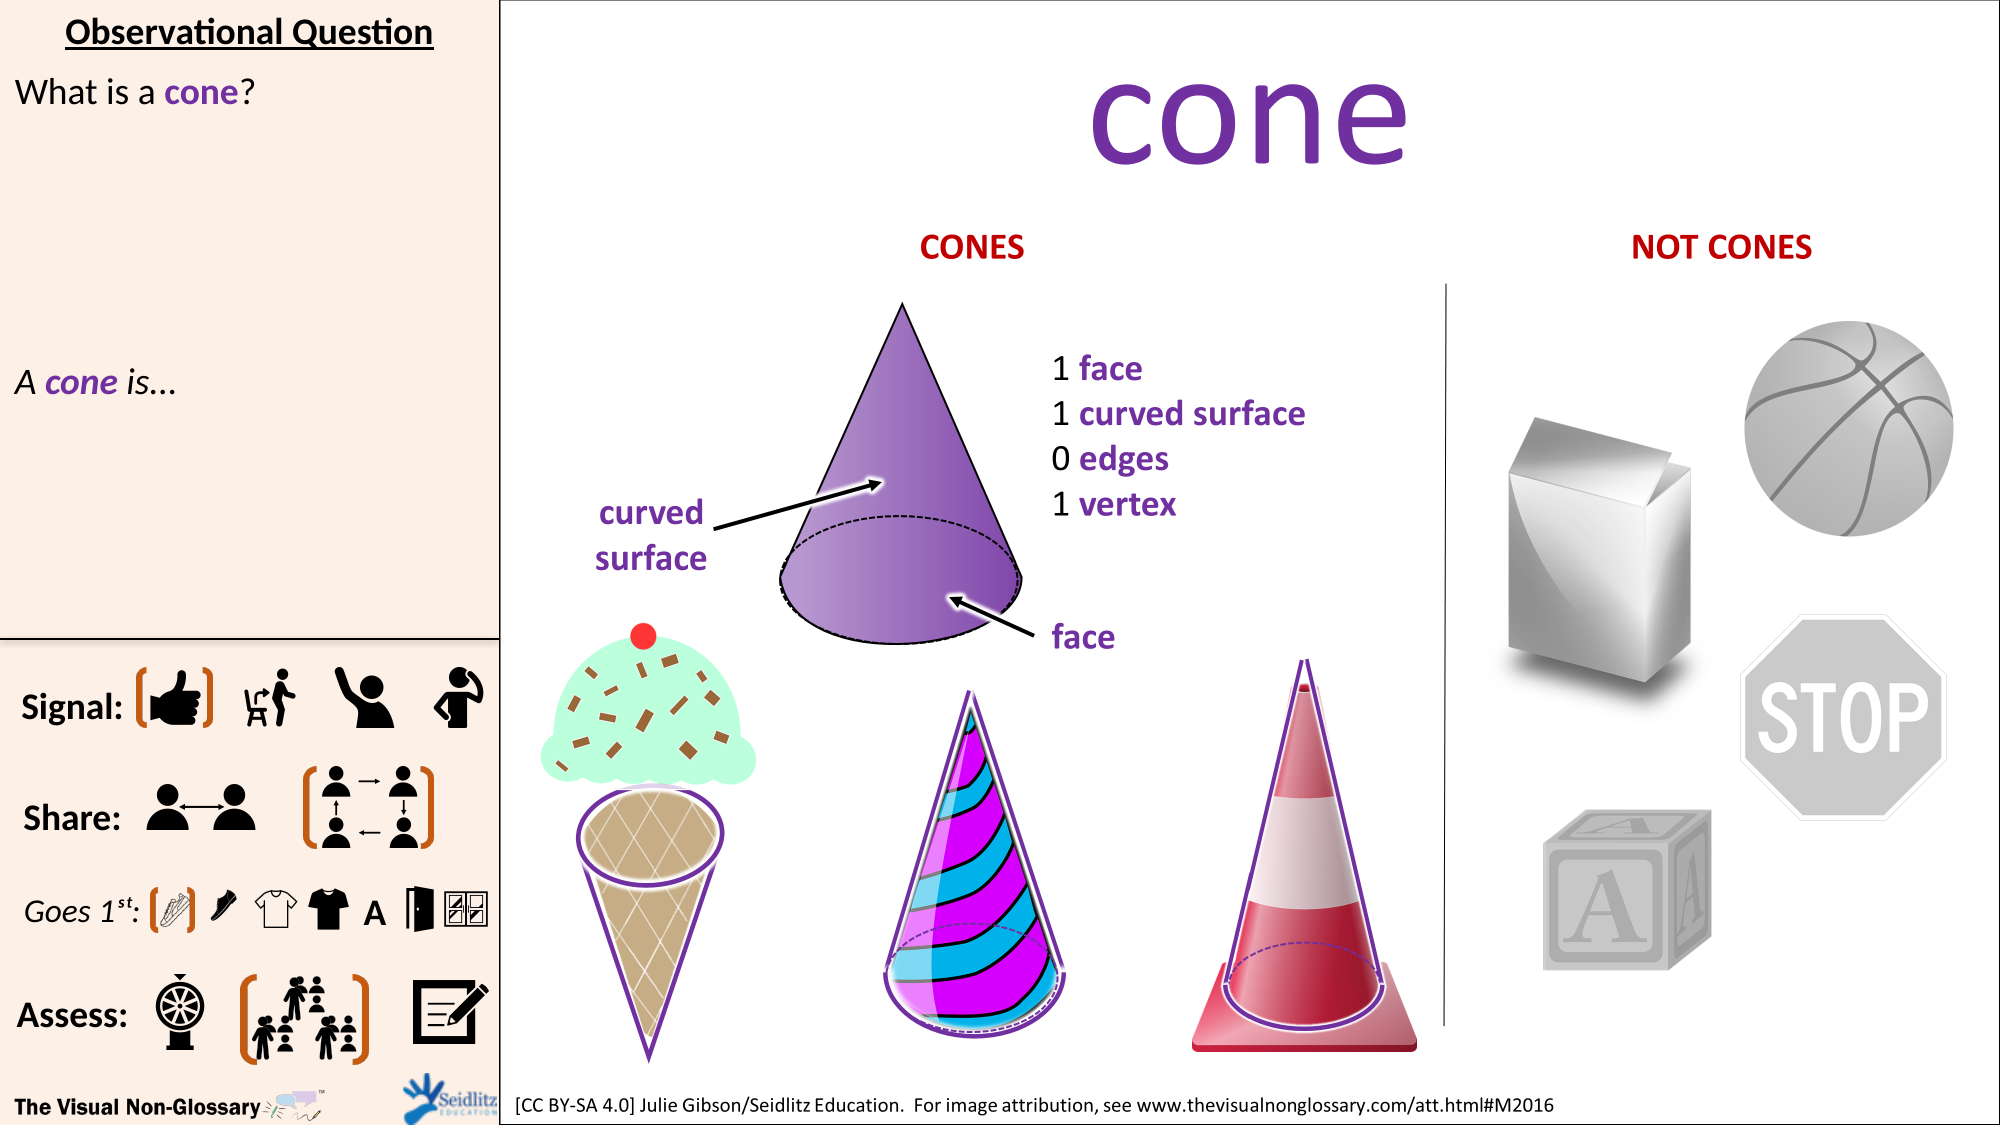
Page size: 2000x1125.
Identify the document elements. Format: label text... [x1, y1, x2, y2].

text_box Signal: [6, 674, 136, 735]
text_box A [348, 880, 402, 941]
text_box What is a cone? [0, 59, 494, 120]
picture [413, 974, 490, 1051]
text_box Observational Question [50, 0, 449, 59]
picture [253, 886, 299, 932]
text_box A cone is... [0, 349, 494, 410]
picture [403, 1073, 497, 1125]
text_box Share: [8, 785, 137, 846]
picture [428, 667, 490, 728]
picture [136, 667, 214, 728]
picture [149, 886, 196, 934]
picture [302, 766, 434, 850]
text_box Goes 1ˢᵗ: [9, 881, 156, 937]
picture [145, 784, 257, 830]
picture [499, 0, 2000, 1125]
picture [239, 974, 370, 1066]
picture [142, 974, 218, 1051]
picture [0, 1084, 328, 1125]
text_box Assess: [1, 982, 137, 1043]
picture [239, 667, 301, 728]
picture [334, 667, 395, 728]
picture [202, 886, 241, 925]
picture [397, 886, 490, 932]
picture [305, 886, 352, 932]
